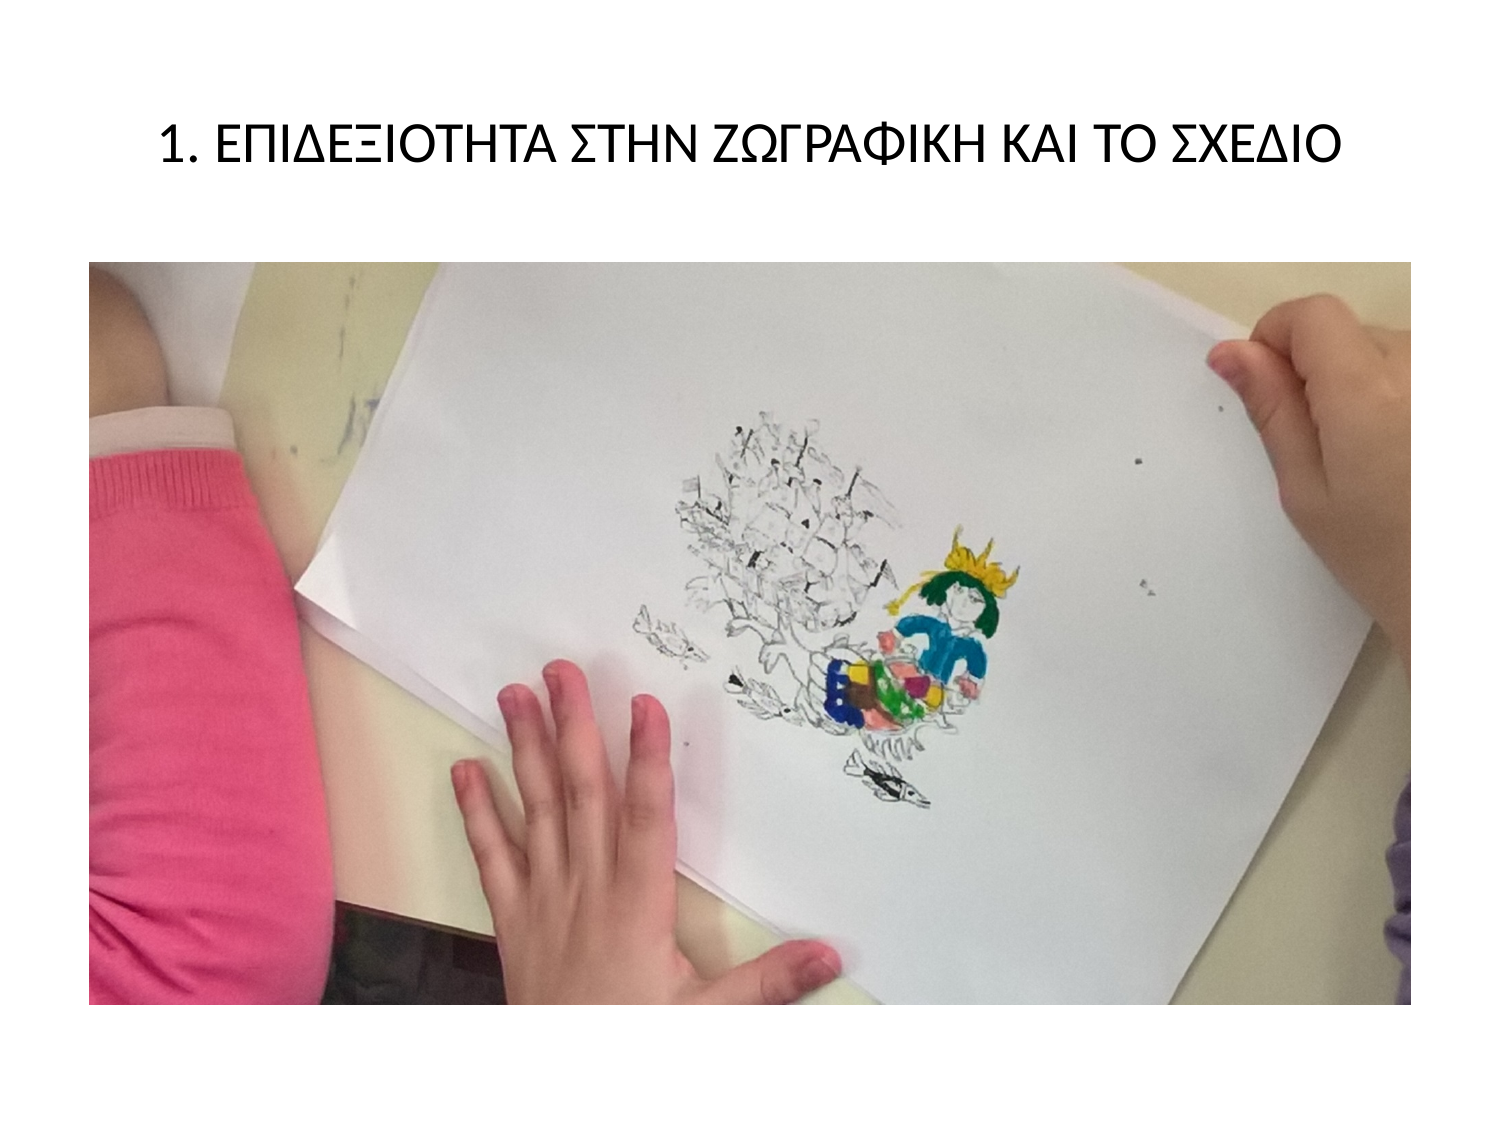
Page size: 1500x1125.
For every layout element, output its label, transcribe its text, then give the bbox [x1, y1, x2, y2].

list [88, 262, 1412, 1006]
title 1. ΕΠΙΔΕΞΙΟΤΗΤΑ ΣΤΗΝ ΖΩΓΡΑΦΙΚΗ ΚΑΙ ΤΟ ΣΧΕΔΙΟ [75, 45, 1425, 233]
